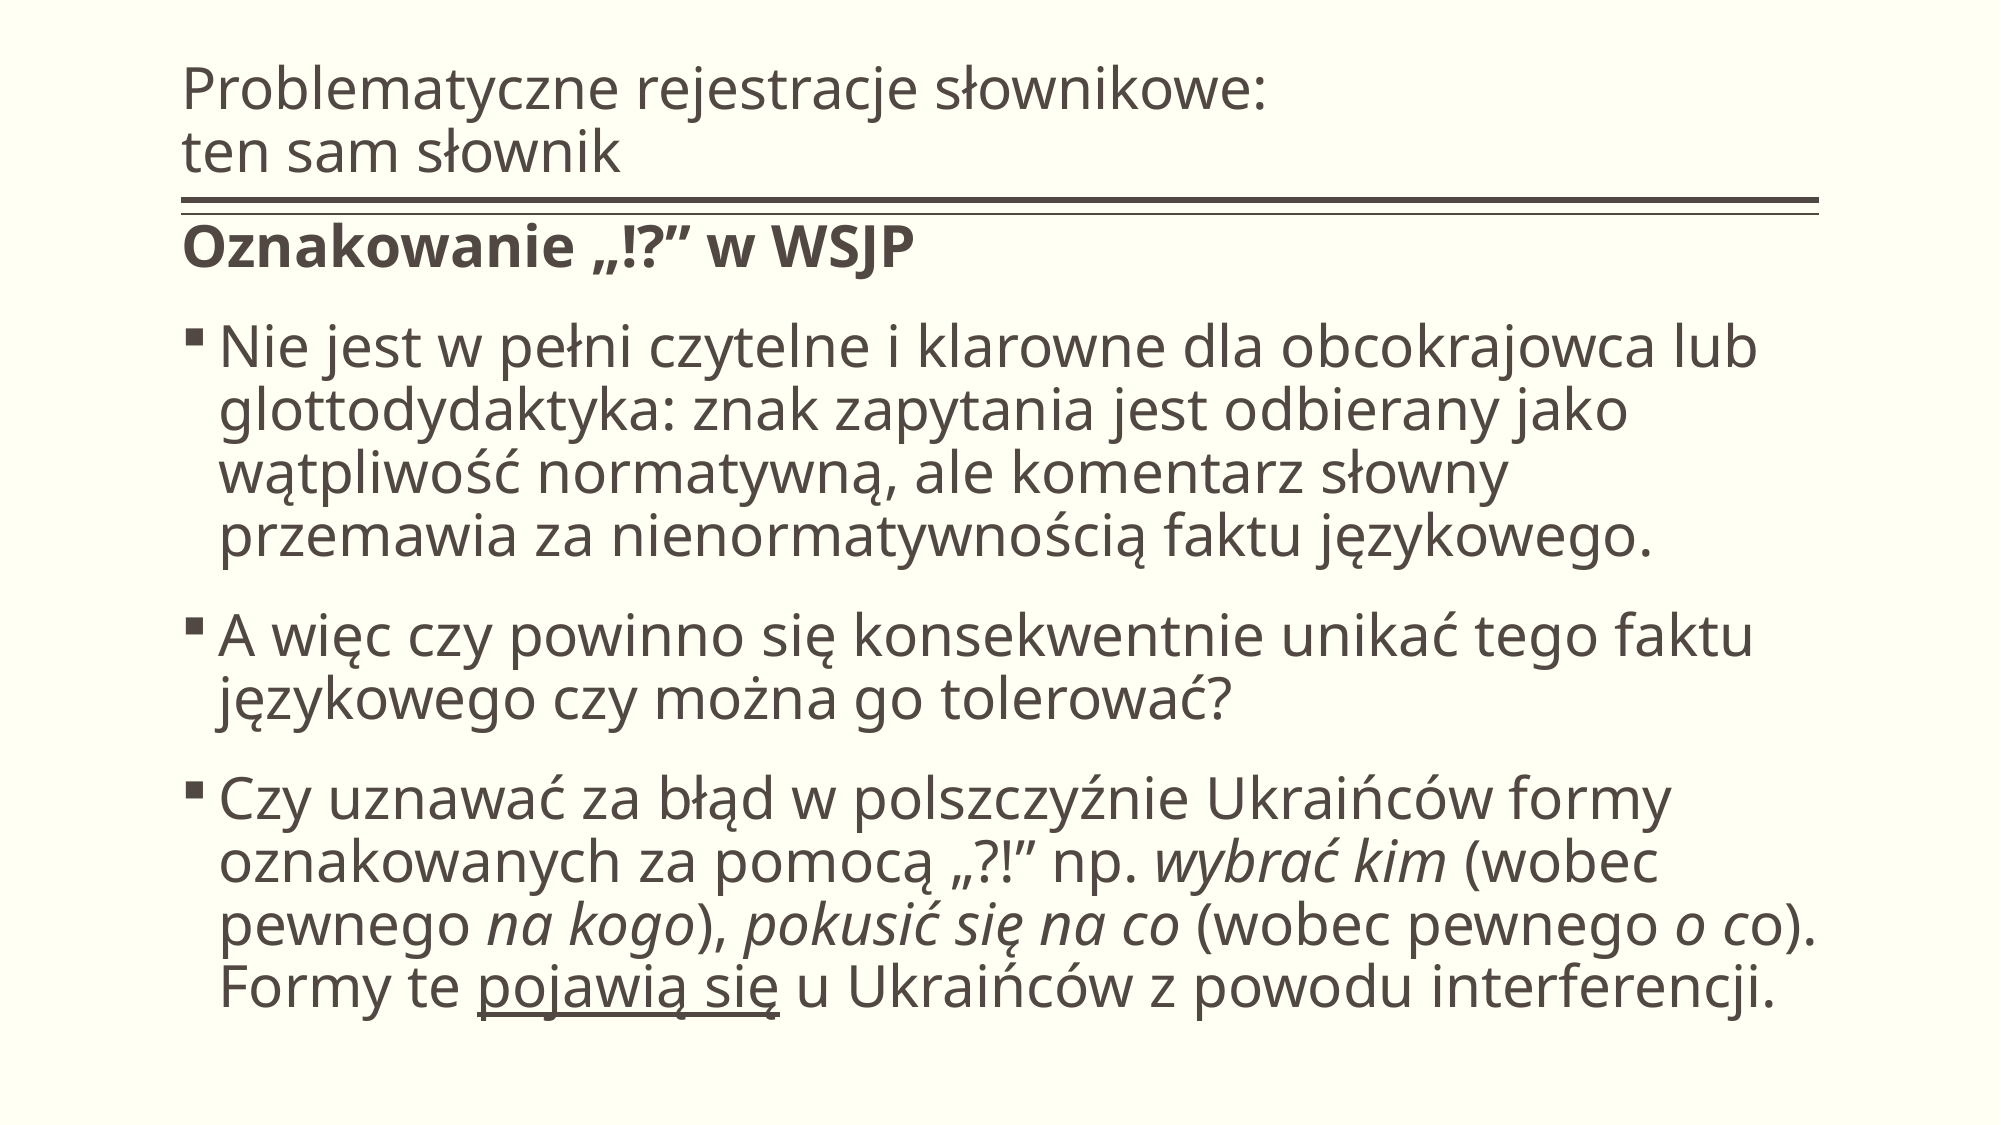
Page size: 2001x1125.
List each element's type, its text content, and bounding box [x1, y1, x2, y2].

title Problematyczne rejestracje słownikowe: ten sam słownik [181, 12, 1819, 193]
list Oznakowanie „!?” w WSJP Nie jest w pełni czytelne i klarowne dla obcokrajowca lub glottodydaktyka: znak zapytania jest odbierany jako wątpliwość normatywną, ale komentarz słowny przemawia za nienormatywnością faktu językowego. A więc czy powinno się konsekwentnie unikać tego faktu językowego czy można go tolerować? Czy uznawać za błąd w polszczyźnie Ukraińców formy oznakowanych za pomocą „?!” np. wybrać kim (wobec pewnego na kogo), pokusić się na co (wobec pewnego o co). Formy te pojawią się u Ukraińców z powodu interferencji. [181, 209, 1819, 1052]
